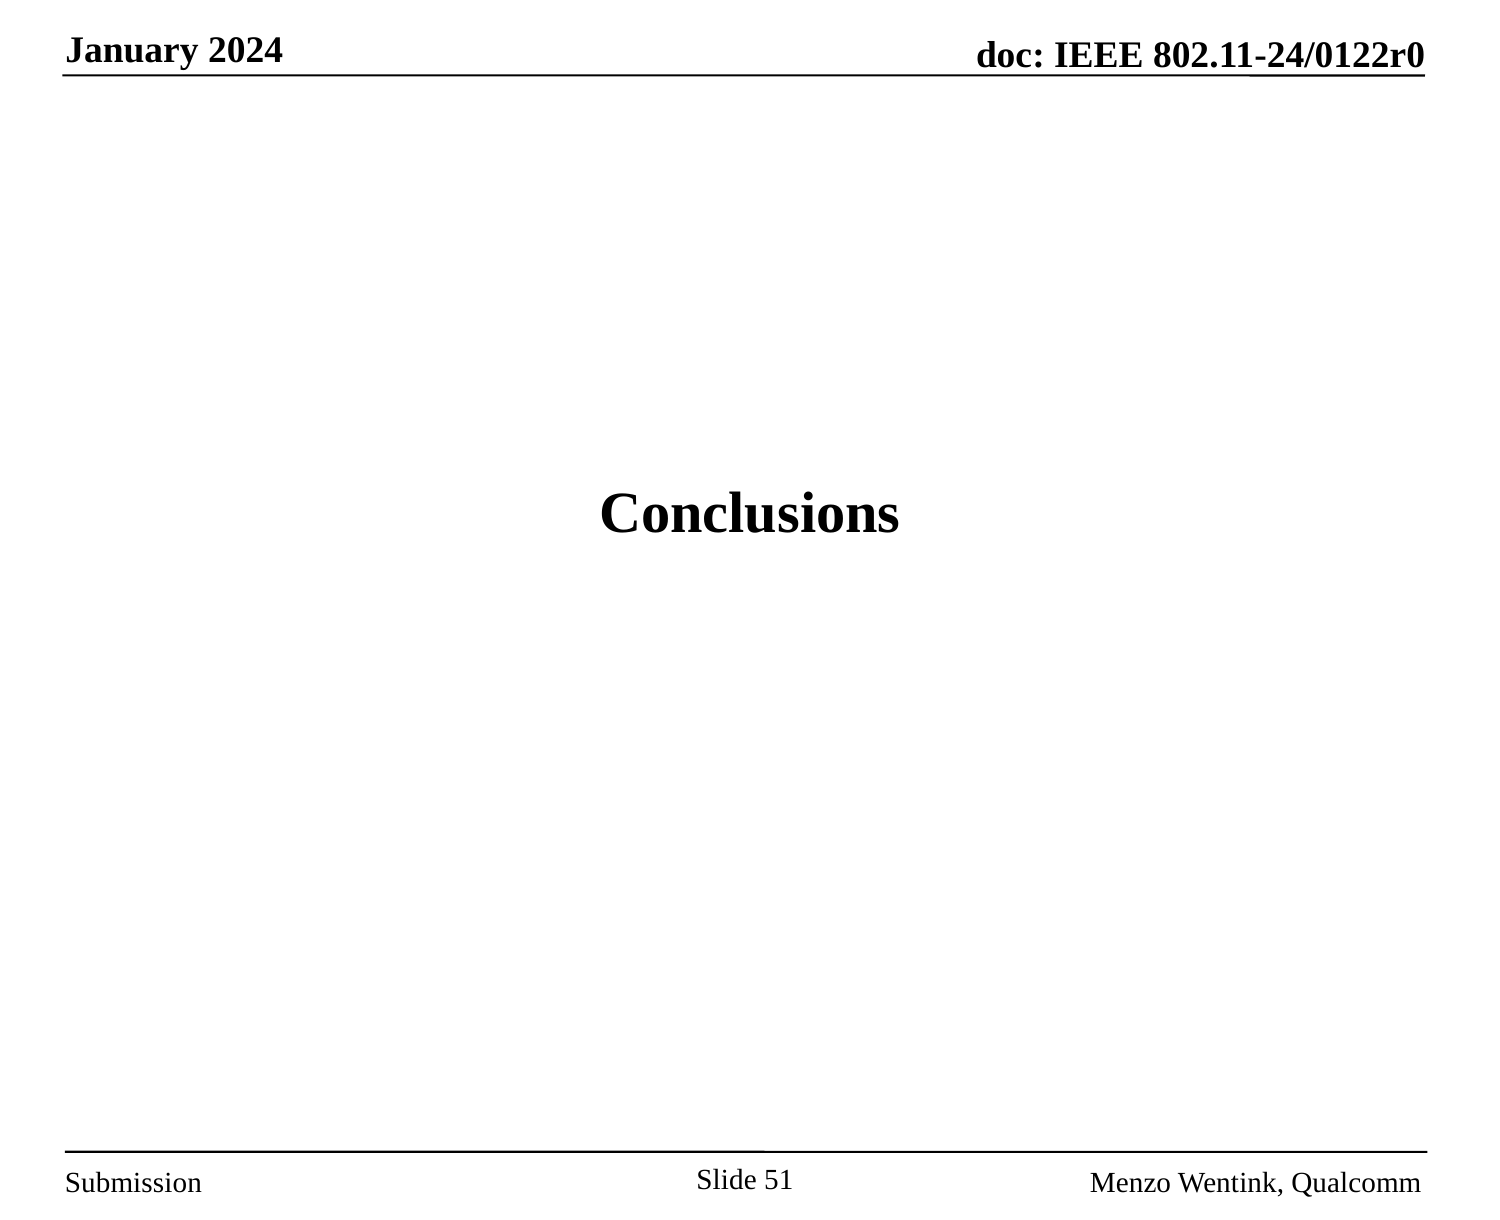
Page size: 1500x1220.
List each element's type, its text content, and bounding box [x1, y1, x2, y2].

title Conclusions [112, 378, 1388, 641]
slide_number Slide 51 [693, 1160, 797, 1196]
